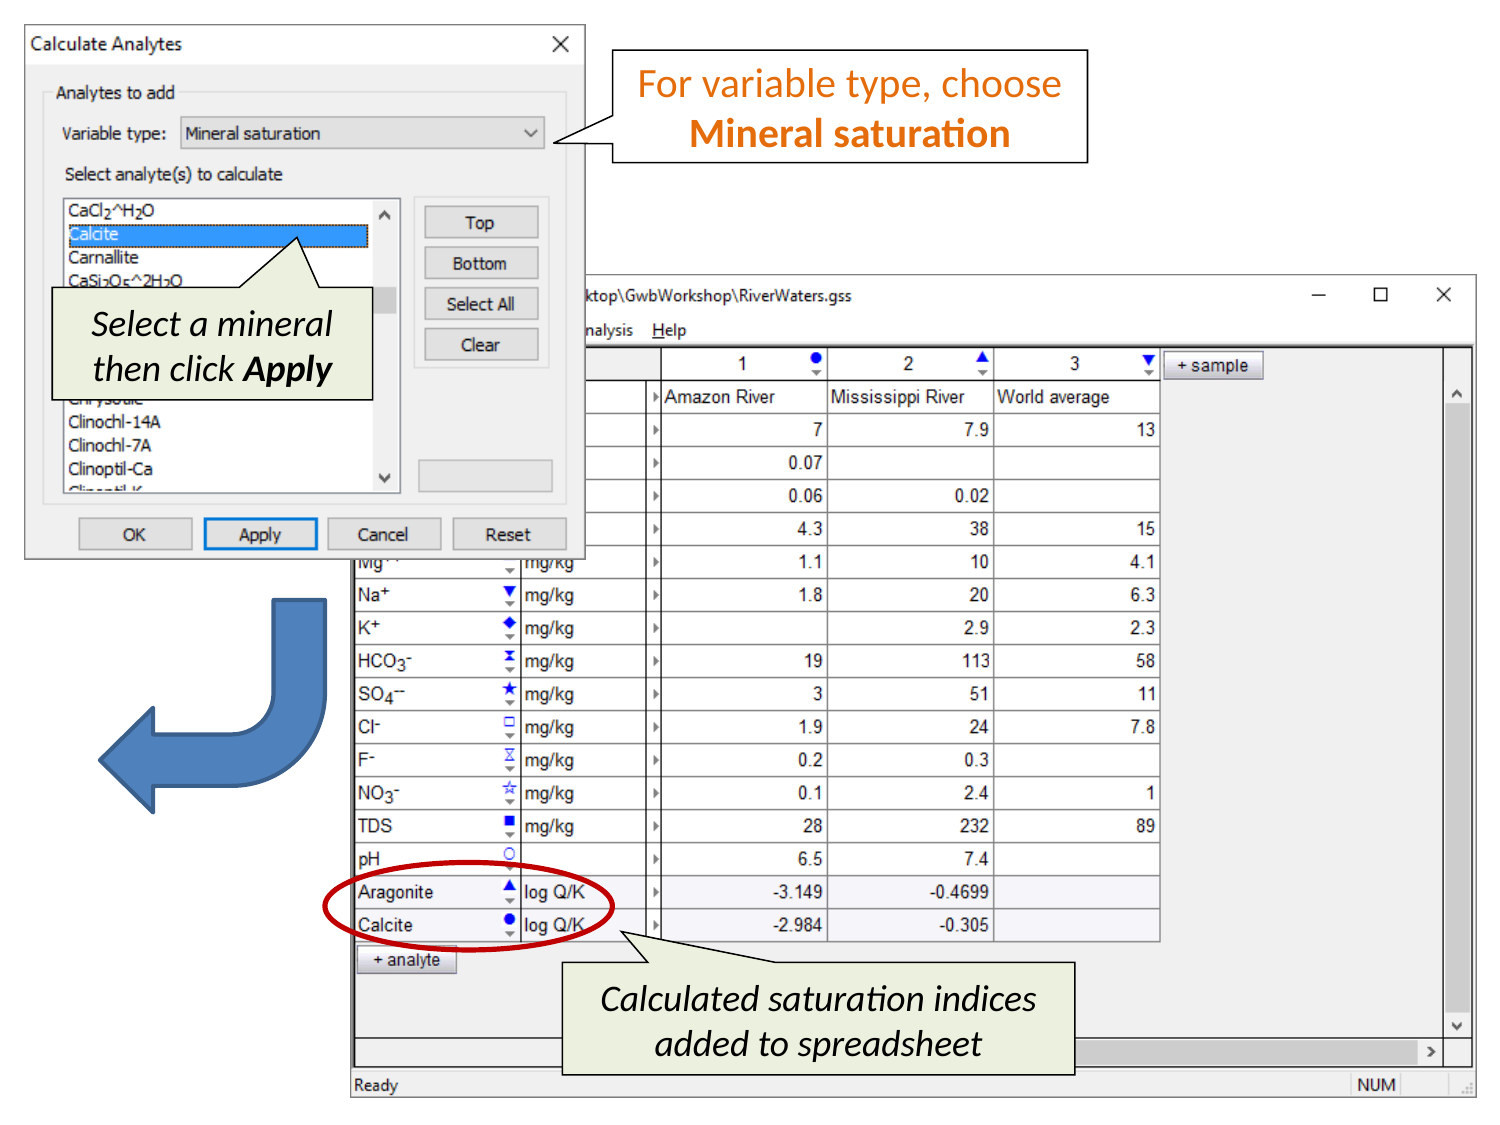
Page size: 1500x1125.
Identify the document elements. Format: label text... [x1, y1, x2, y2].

text_box For variable type, choose Mineral saturation [590, 50, 1088, 163]
text_box [97, 597, 328, 815]
text_box [322, 882, 344, 931]
picture [24, 24, 1477, 1098]
